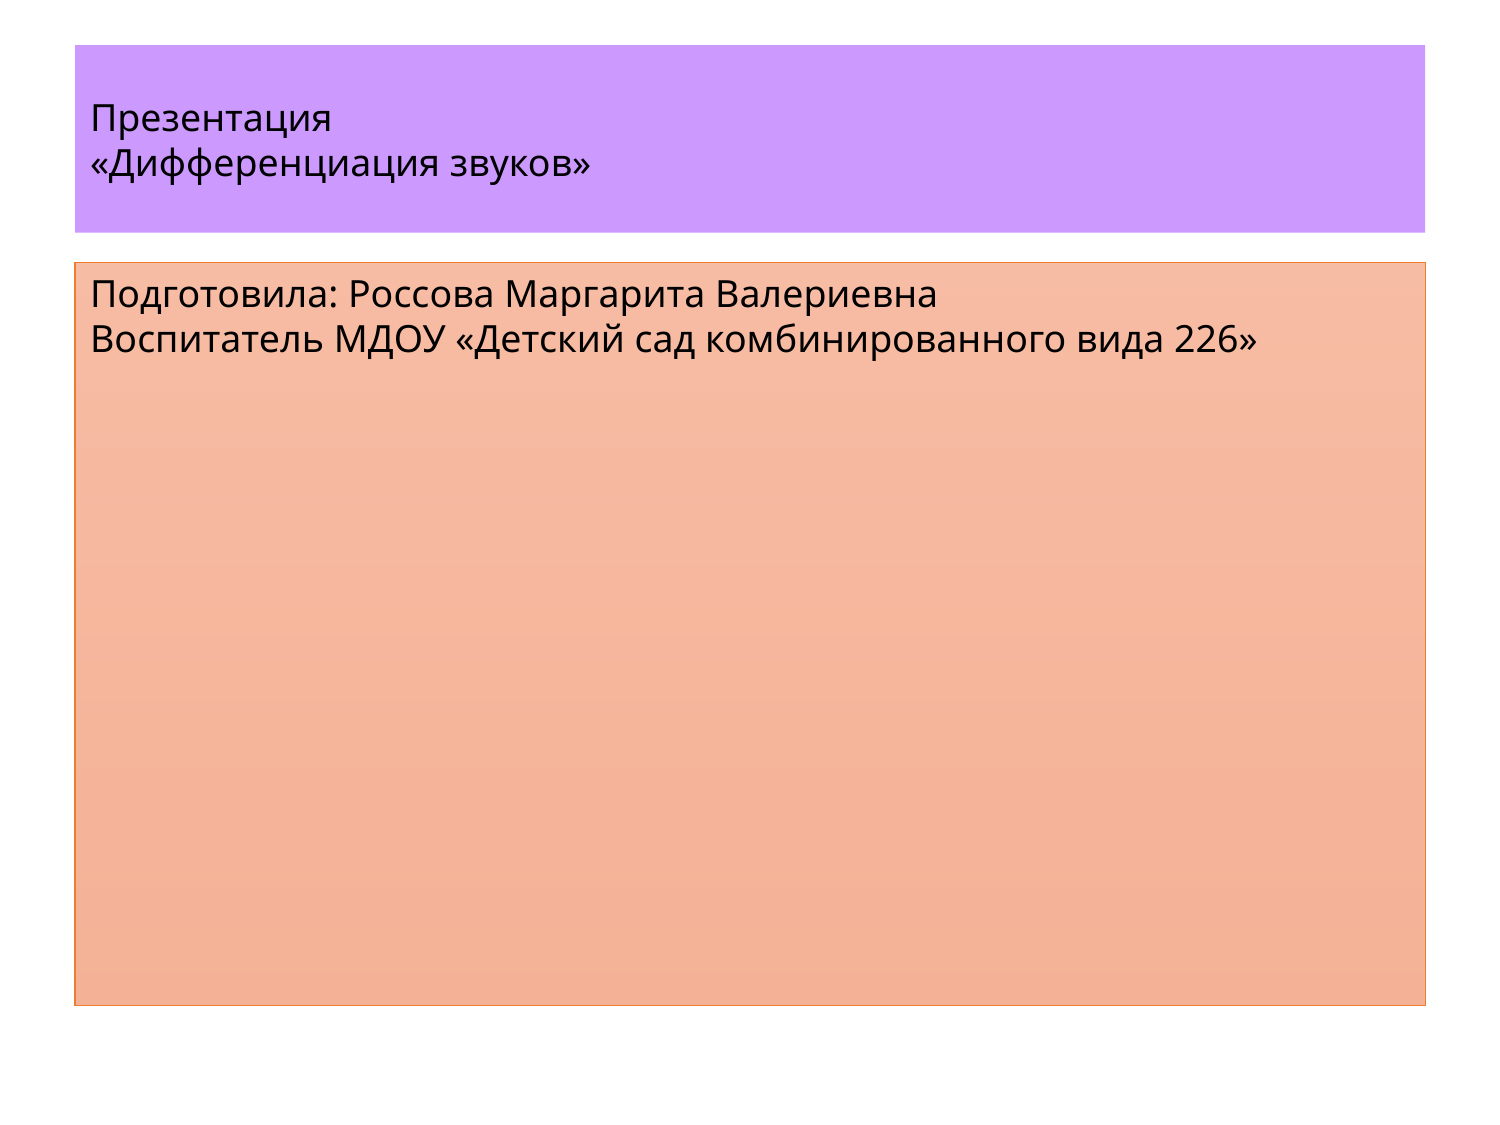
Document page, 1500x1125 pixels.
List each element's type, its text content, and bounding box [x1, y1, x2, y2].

list Подготовила: Россова Маргарита Валериевна Воспитатель МДОУ «Детский сад комбинированного вида 226» [74, 262, 1426, 1006]
title Презентация «Дифференциация звуков» [75, 45, 1426, 233]
